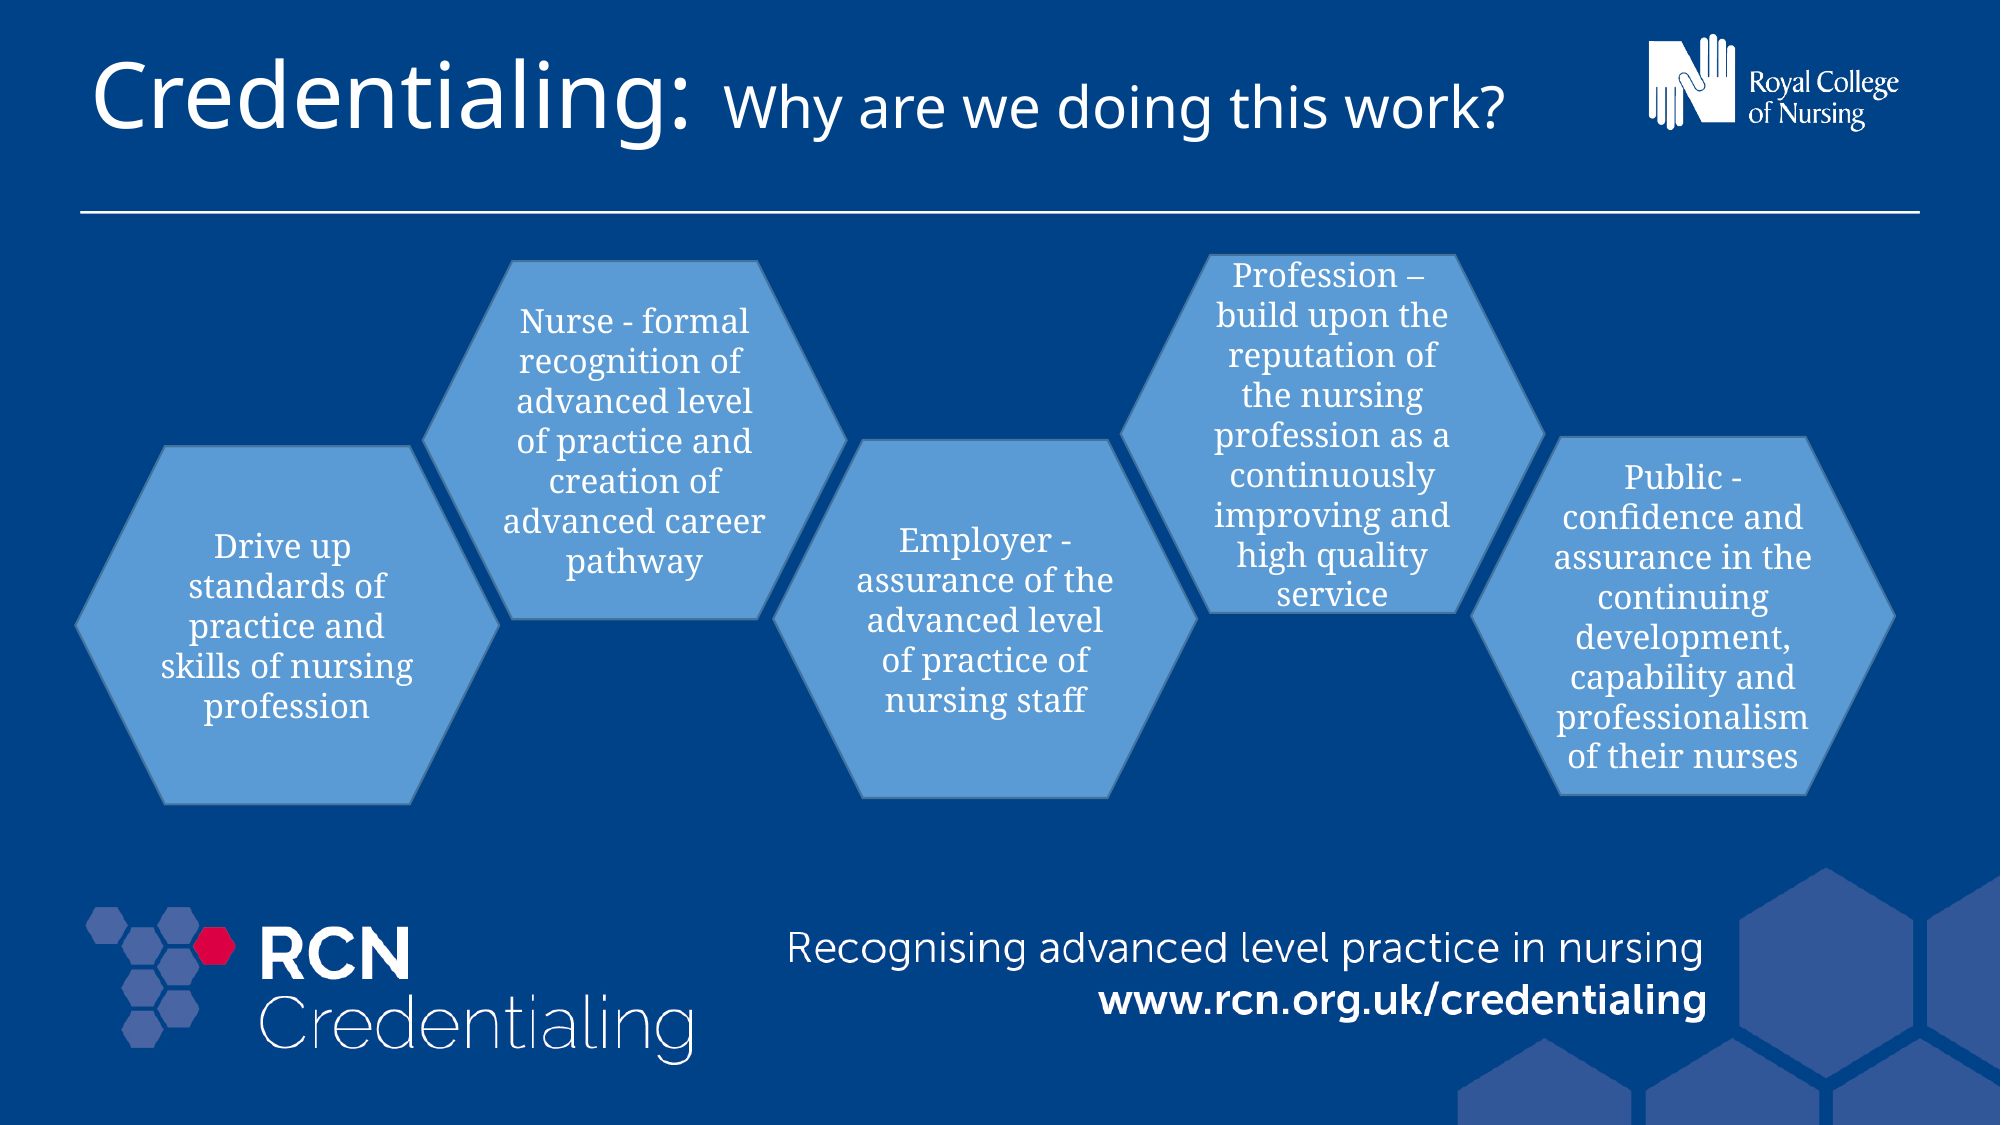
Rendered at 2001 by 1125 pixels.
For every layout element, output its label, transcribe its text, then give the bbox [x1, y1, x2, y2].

picture [1632, 26, 1927, 138]
text_box Profession – build upon the reputation of the nursing profession as a continuously improving and high quality service [1119, 253, 1546, 614]
text_box Nurse - formal recognition of advanced level of practice and creation of advanced career pathway [421, 260, 848, 621]
list Credentialing: Why are we doing this work? [75, 23, 1582, 187]
text_box Employer - assurance of the advanced level of practice of nursing staff [772, 438, 1199, 800]
text_box Public - confidence and assurance in the continuing development, capability and professionalism of their nurses [1470, 435, 1897, 797]
picture [0, 0, 2000, 222]
text_box Drive up standards of practice and skills of nursing profession [74, 445, 501, 806]
picture [0, 850, 2000, 1125]
